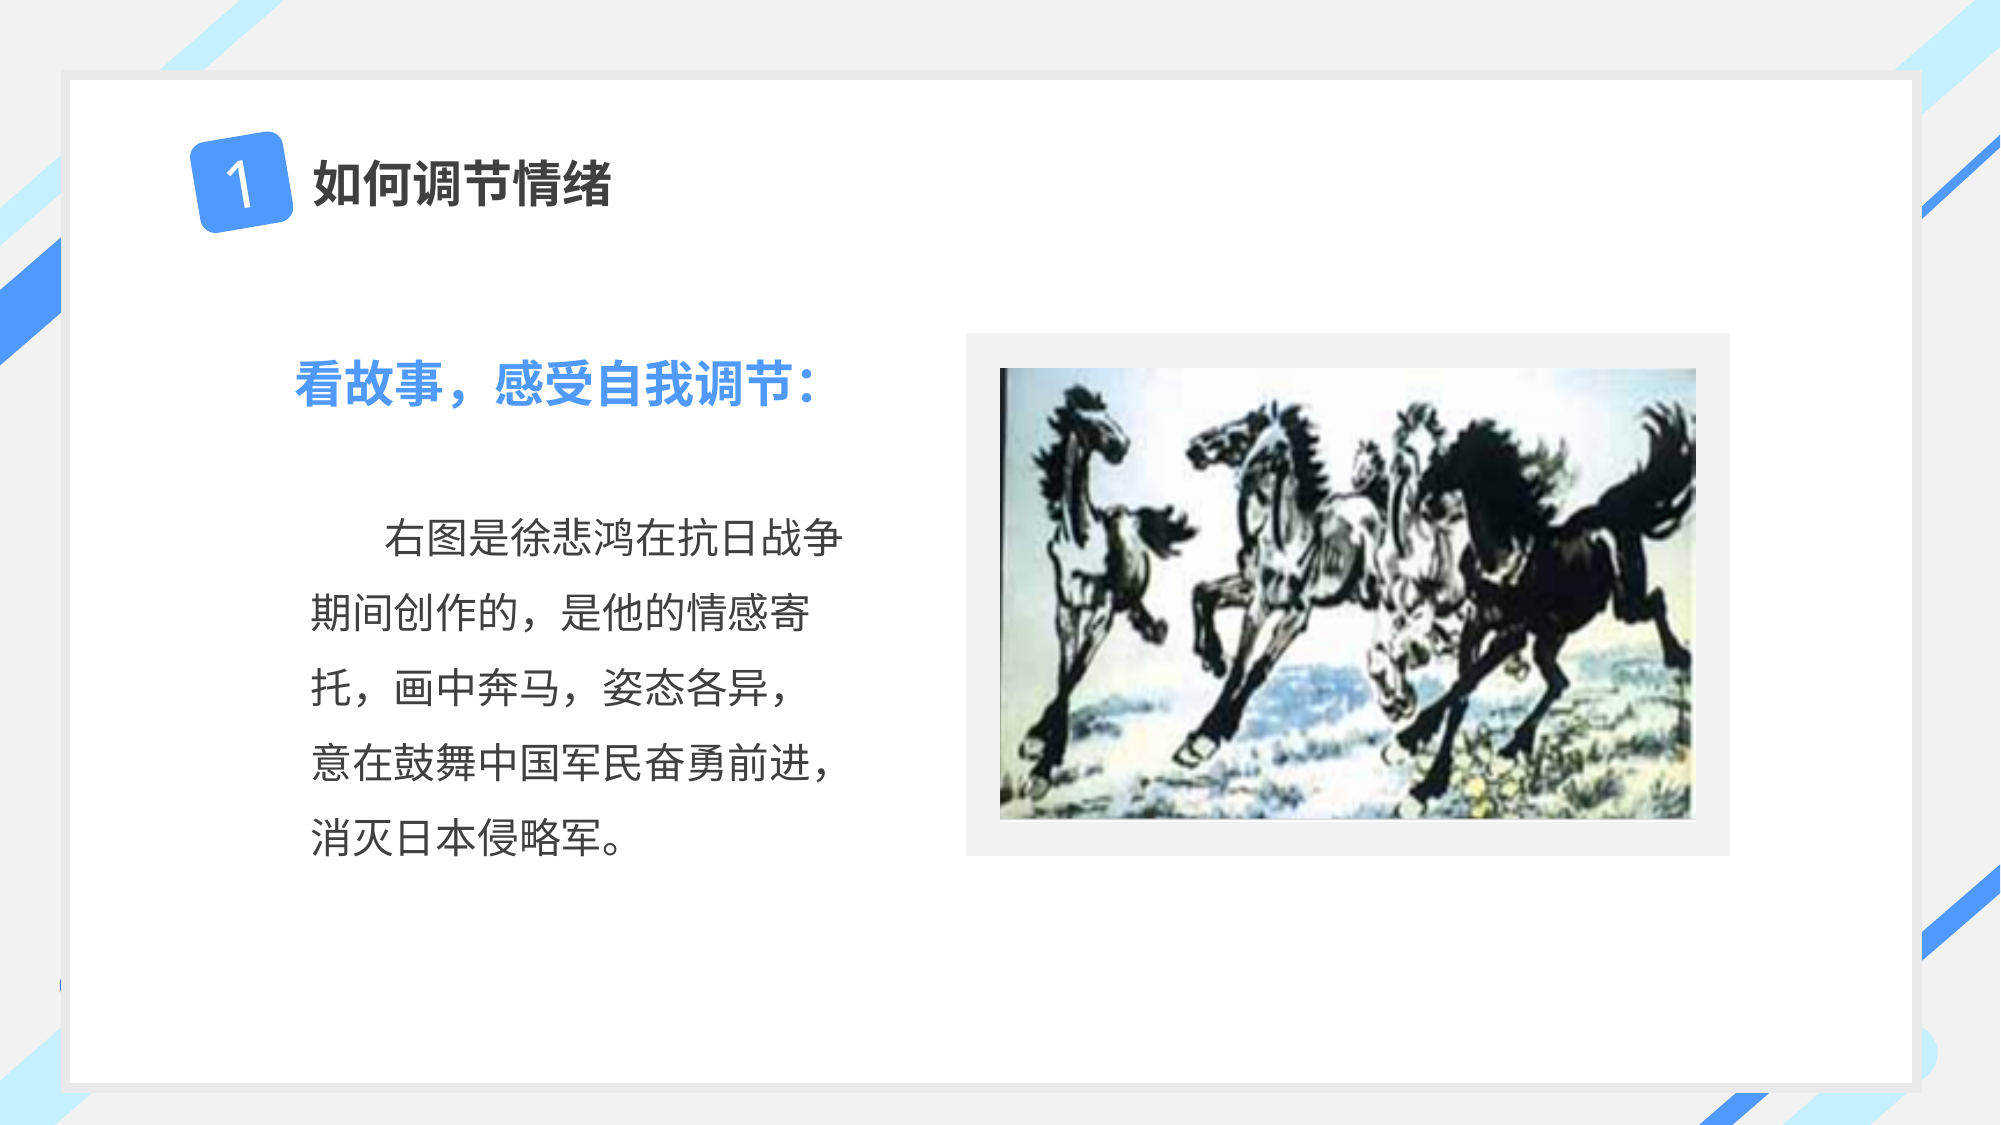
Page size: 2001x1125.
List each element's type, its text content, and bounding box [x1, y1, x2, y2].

text_box 看故事，感受自我调节： [279, 345, 860, 420]
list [999, 367, 1696, 823]
text_box 右图是徐悲鸿在抗日战争期间创作的，是他的情感寄托，画中奔马，姿态各异，意在鼓舞中国军民奋勇前进，消灭日本侵略军。 [295, 479, 863, 869]
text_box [194, 136, 629, 229]
